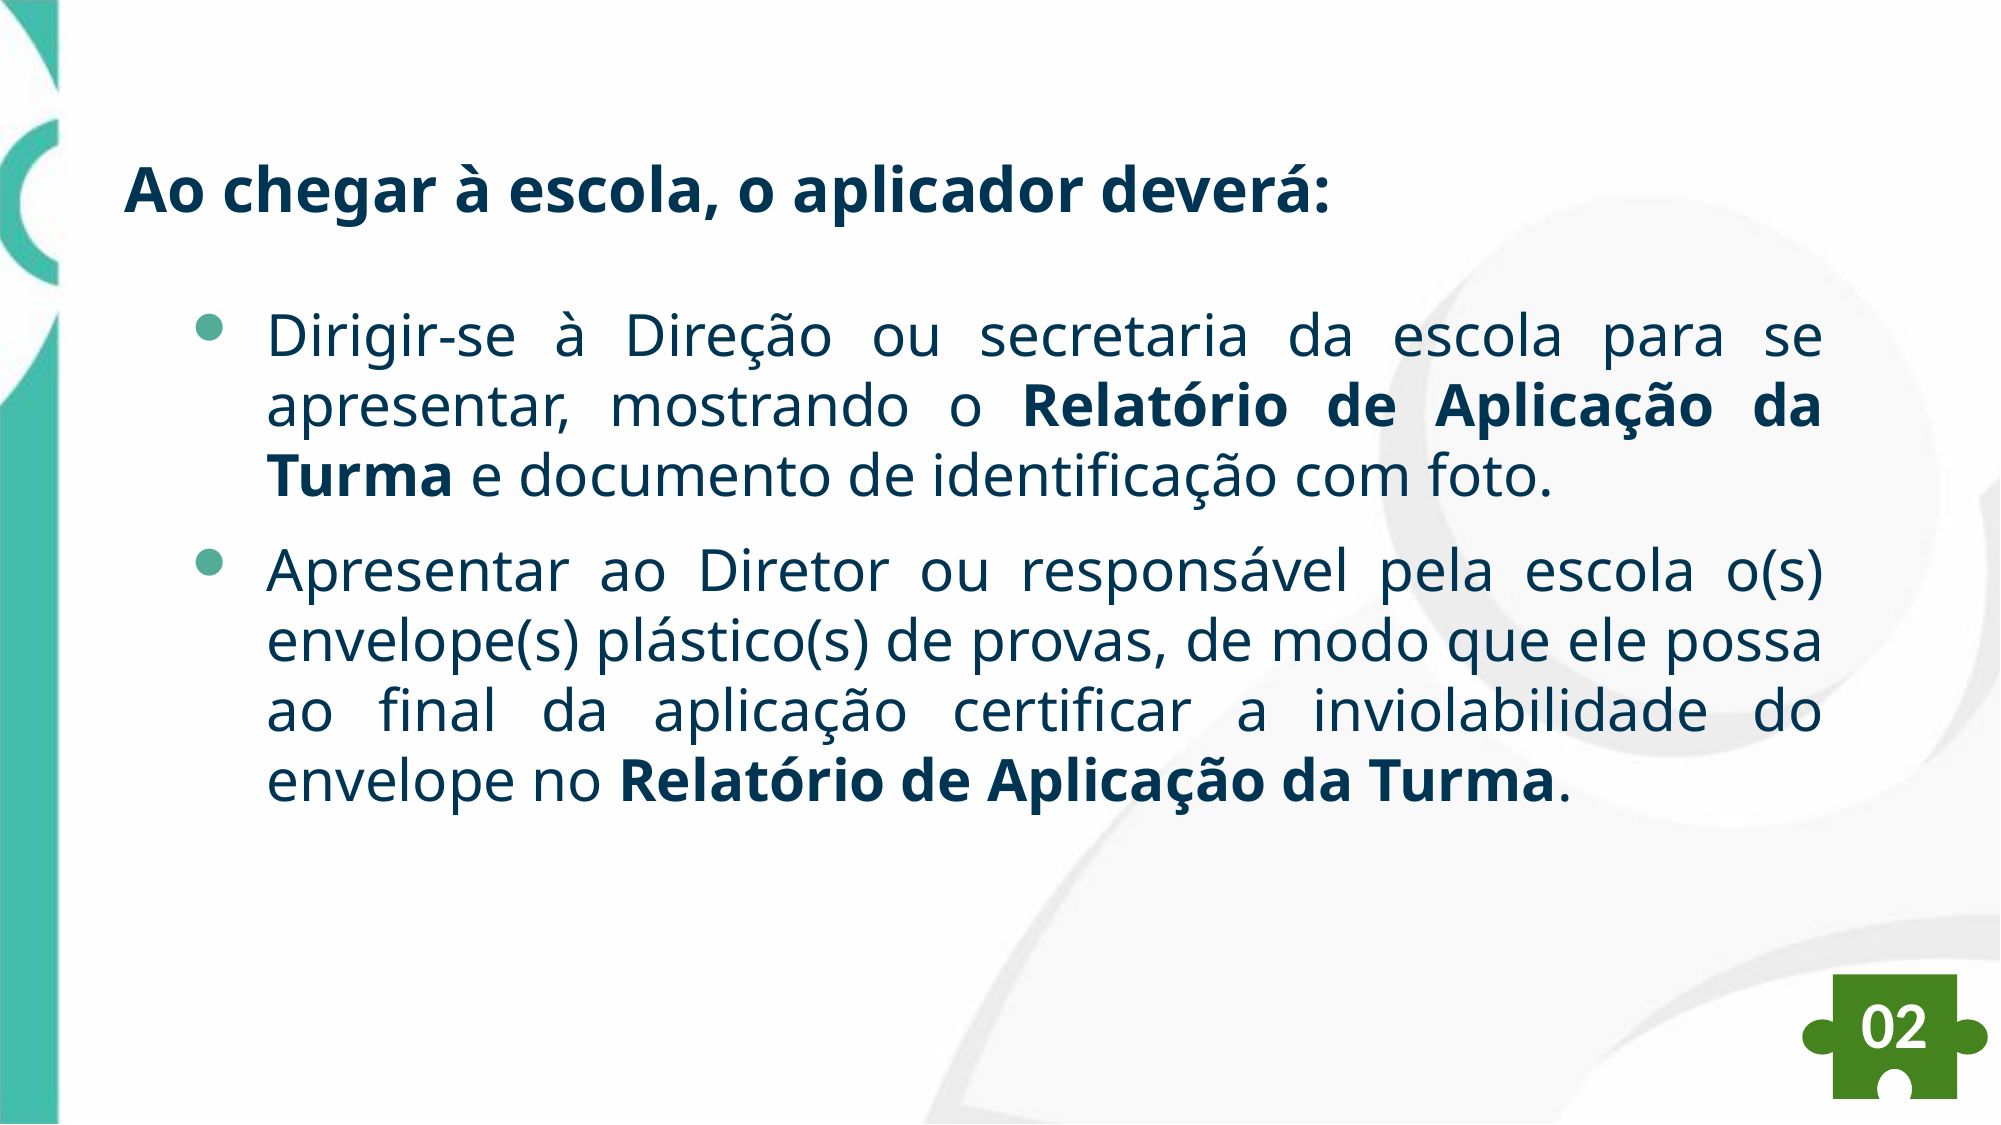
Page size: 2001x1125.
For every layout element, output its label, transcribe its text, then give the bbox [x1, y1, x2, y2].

text_box Dirigir-se à Direção ou secretaria da escola para se apresentar, mostrando o Relatório de Aplicação da Turma e documento de identificação com foto. Apresentar ao Diretor ou responsável pela escola o(s) envelope(s) plástico(s) de provas, de modo que ele possa ao final da aplicação certificar a inviolabilidade do envelope no Relatório de Aplicação da Turma. [177, 290, 1839, 821]
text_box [1802, 974, 1988, 1099]
picture [0, 0, 2000, 1124]
list Ao chegar à escola, o aplicador deverá: [109, 48, 1938, 233]
